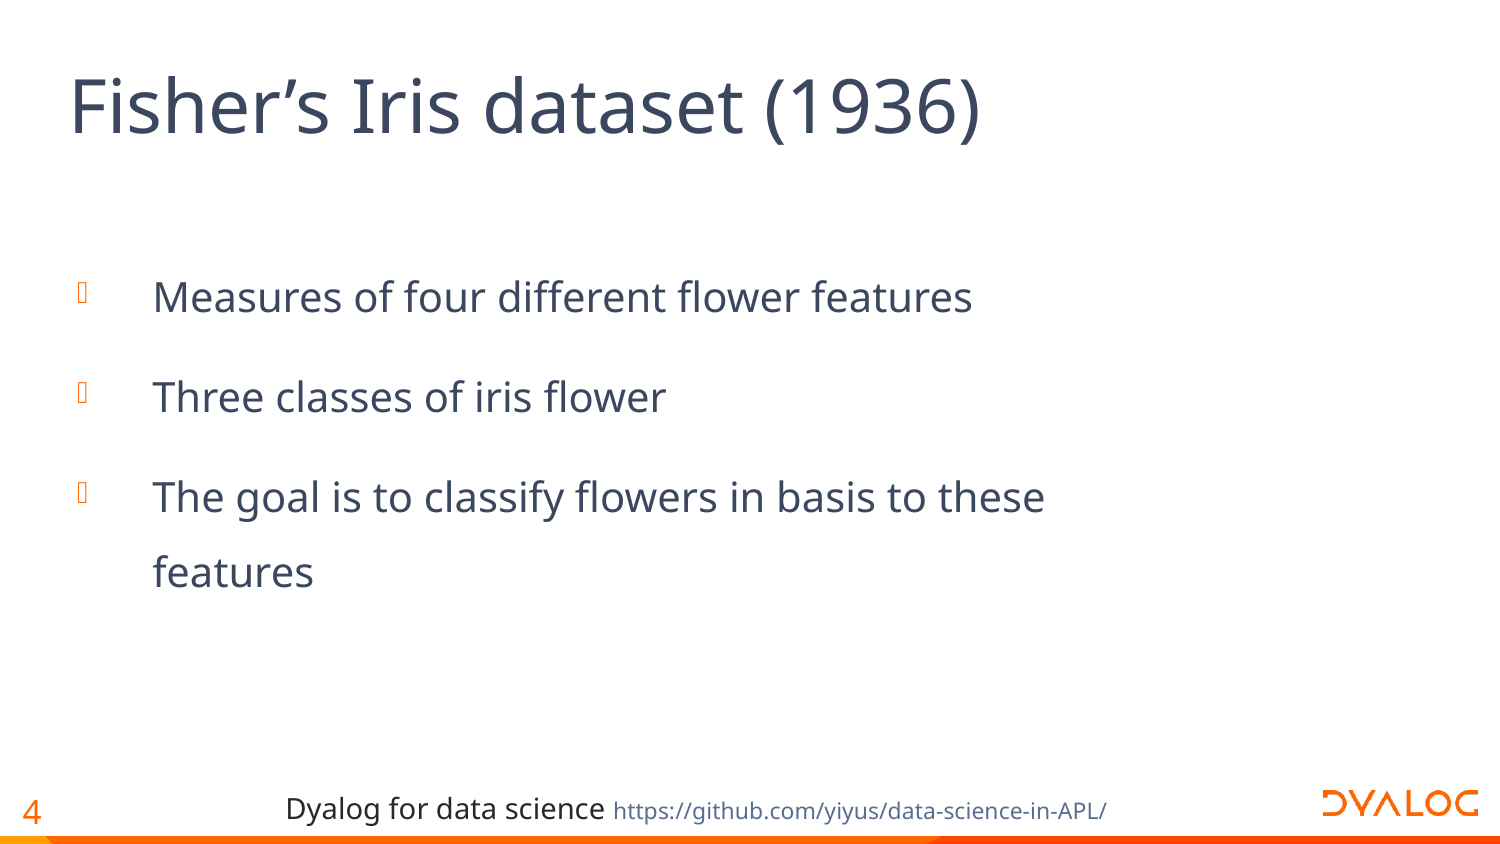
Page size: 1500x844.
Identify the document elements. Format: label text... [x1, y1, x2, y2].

picture [117, 836, 1500, 844]
text_box 4 [7, 778, 117, 844]
picture [0, 836, 7, 844]
picture [1323, 790, 1478, 816]
title Fisher’s Iris dataset (1936) [53, 43, 1121, 157]
text_box Measures of four different flower features Three classes of iris flower The goal is to classify flowers in basis to these features [62, 238, 1164, 740]
